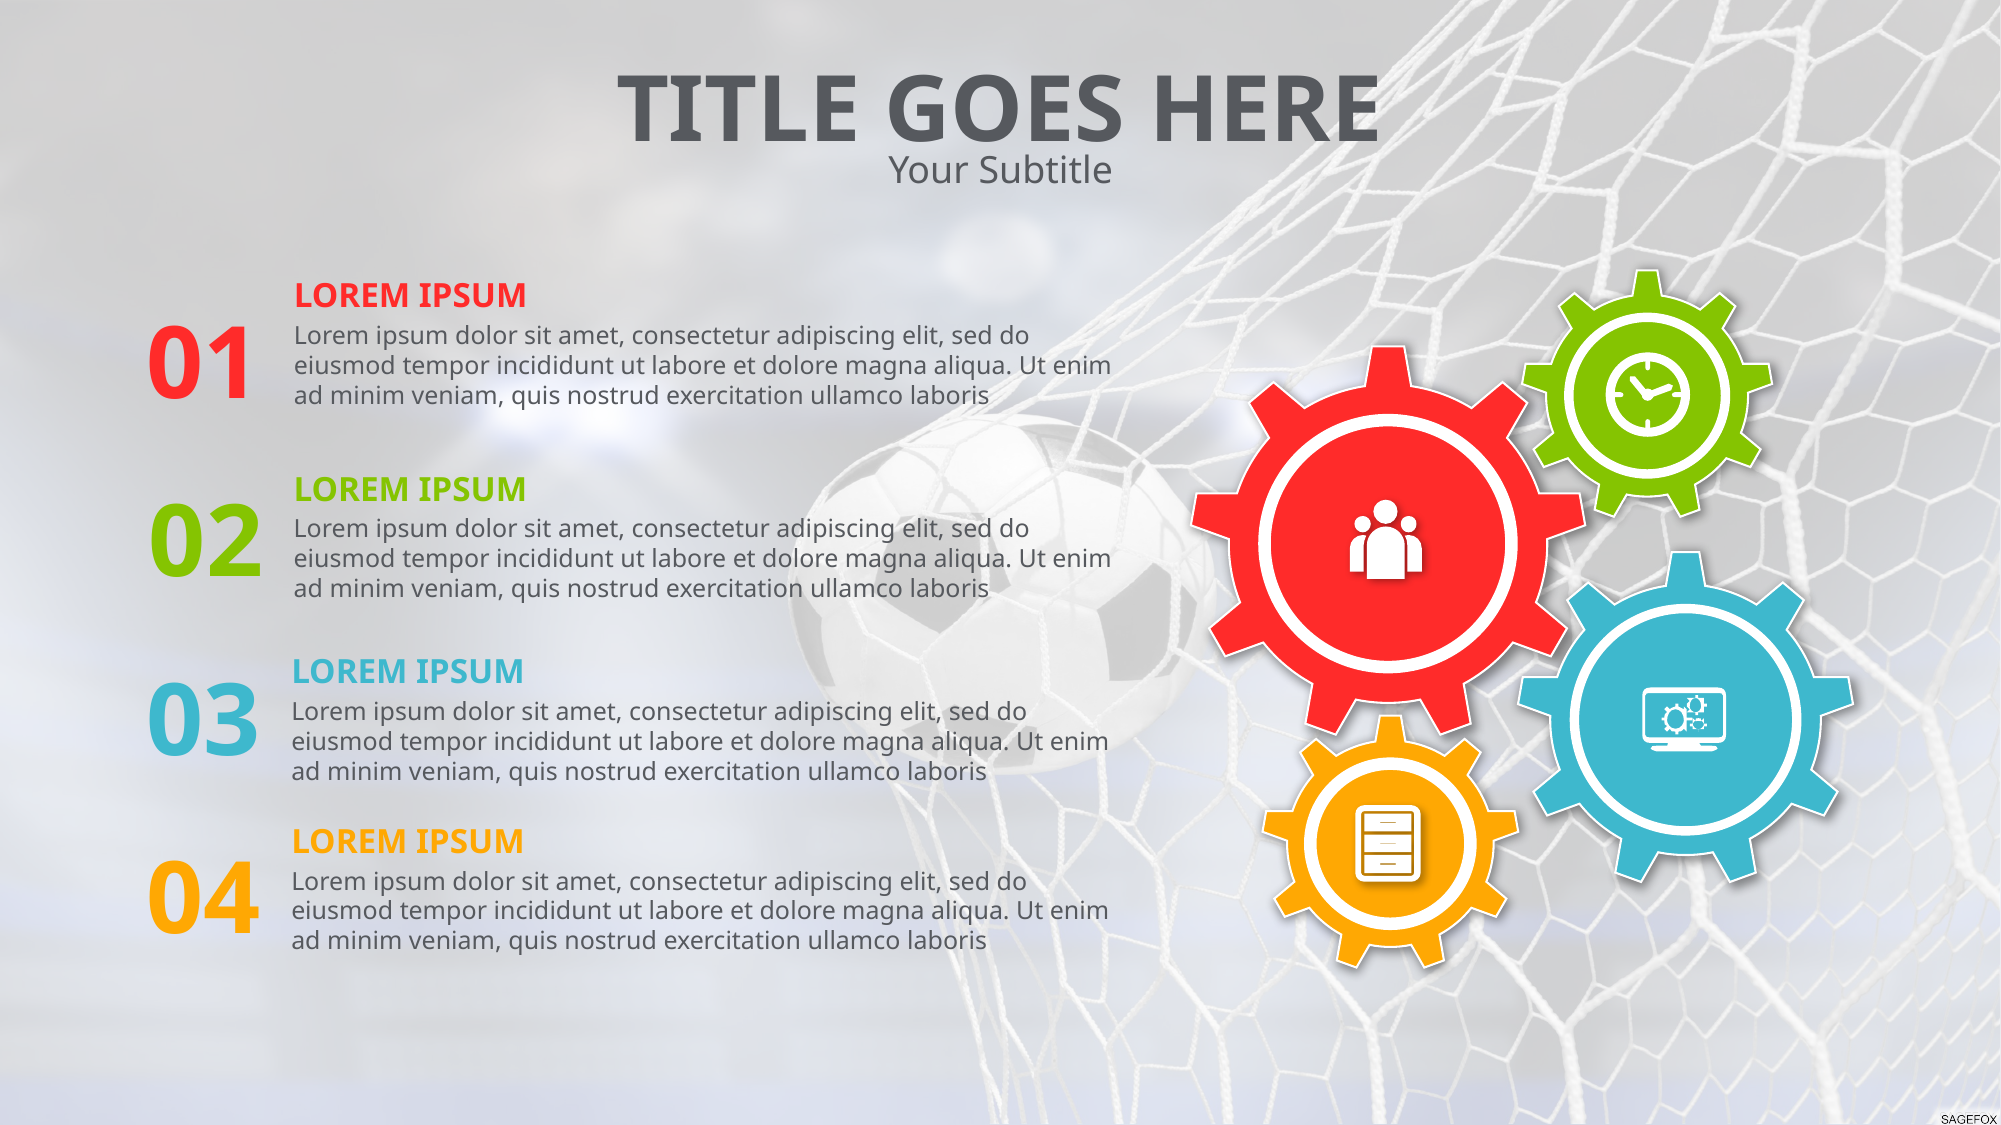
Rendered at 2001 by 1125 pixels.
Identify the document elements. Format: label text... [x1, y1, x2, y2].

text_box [1188, 344, 1588, 743]
text_box LOREM IPSUM Lorem ipsum dolor sit amet, consectetur adipiscing elit, sed do eiusmod tempor incididunt ut labore et dolore magna aliqua. Ut enim ad minim veniam, quis nostrud exercitation ullamco laboris [276, 643, 1149, 793]
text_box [1516, 550, 1855, 889]
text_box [1642, 687, 1727, 752]
text_box LOREM IPSUM Lorem ipsum dolor sit amet, consectetur adipiscing elit, sed do eiusmod tempor incididunt ut labore et dolore magna aliqua. Ut enim ad minim veniam, quis nostrud exercitation ullamco laboris [279, 267, 1152, 417]
text_box 01 [146, 298, 262, 419]
text_box LOREM IPSUM Lorem ipsum dolor sit amet, consectetur adipiscing elit, sed do eiusmod tempor incididunt ut labore et dolore magna aliqua. Ut enim ad minim veniam, quis nostrud exercitation ullamco laboris [276, 812, 1149, 963]
text_box 04 [146, 833, 262, 954]
picture [1938, 1114, 1999, 1125]
text_box 03 [146, 654, 261, 775]
text_box 02 [148, 476, 264, 597]
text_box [1261, 714, 1520, 973]
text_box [548, 42, 1452, 199]
text_box LOREM IPSUM Lorem ipsum dolor sit amet, consectetur adipiscing elit, sed do eiusmod tempor incididunt ut labore et dolore magna aliqua. Ut enim ad minim veniam, quis nostrud exercitation ullamco laboris [279, 460, 1151, 611]
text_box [1520, 269, 1774, 522]
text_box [1605, 352, 1691, 437]
